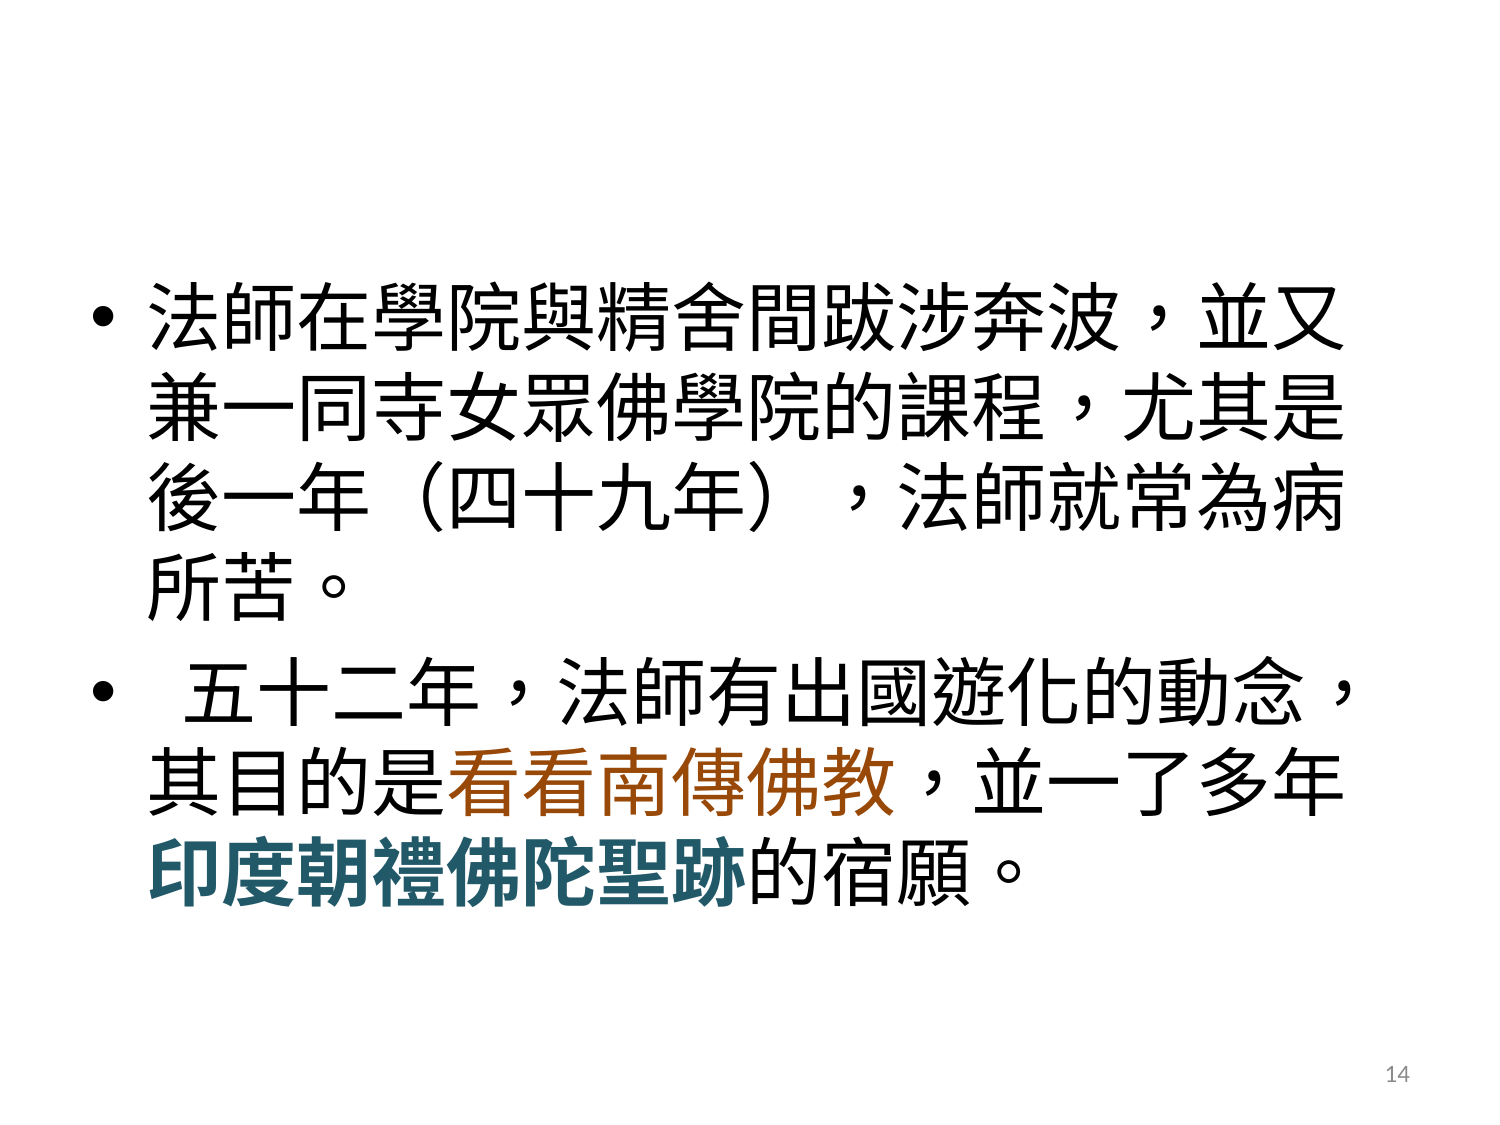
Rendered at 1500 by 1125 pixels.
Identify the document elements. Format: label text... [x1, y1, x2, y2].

list 法師在學院與精舍間跋涉奔波，並又兼一同寺女眾佛學院的課程，尤其是後一年（四十九年），法師就常為病所苦。 五十二年，法師有出國遊化的動念，其目的是看看南傳佛教，並一了多年印度朝禮佛陀聖跡的宿願。 [75, 262, 1425, 1005]
slide_number 14 [1074, 1042, 1425, 1103]
